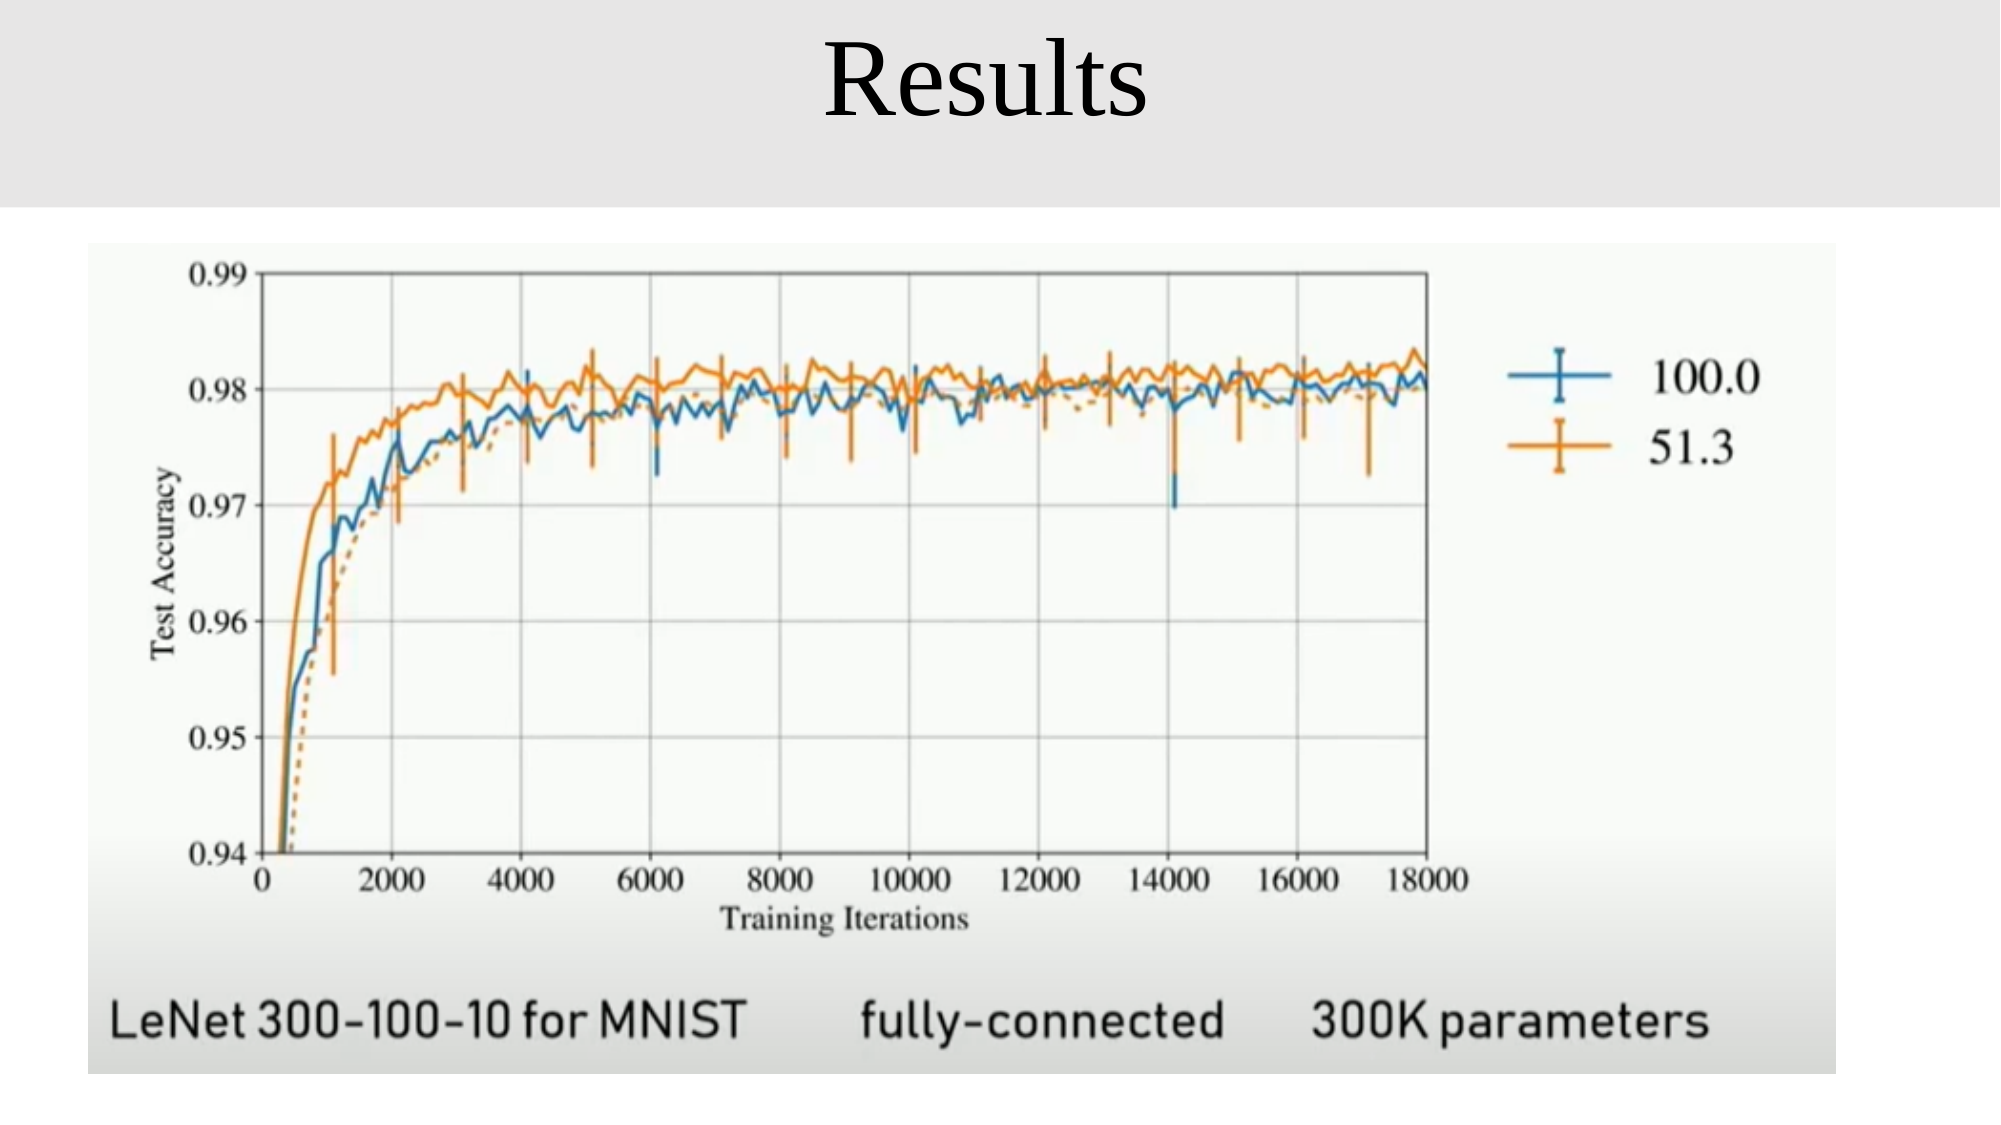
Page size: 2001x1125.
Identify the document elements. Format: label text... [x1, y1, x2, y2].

title Results [0, 0, 2000, 208]
picture [88, 243, 1836, 1074]
